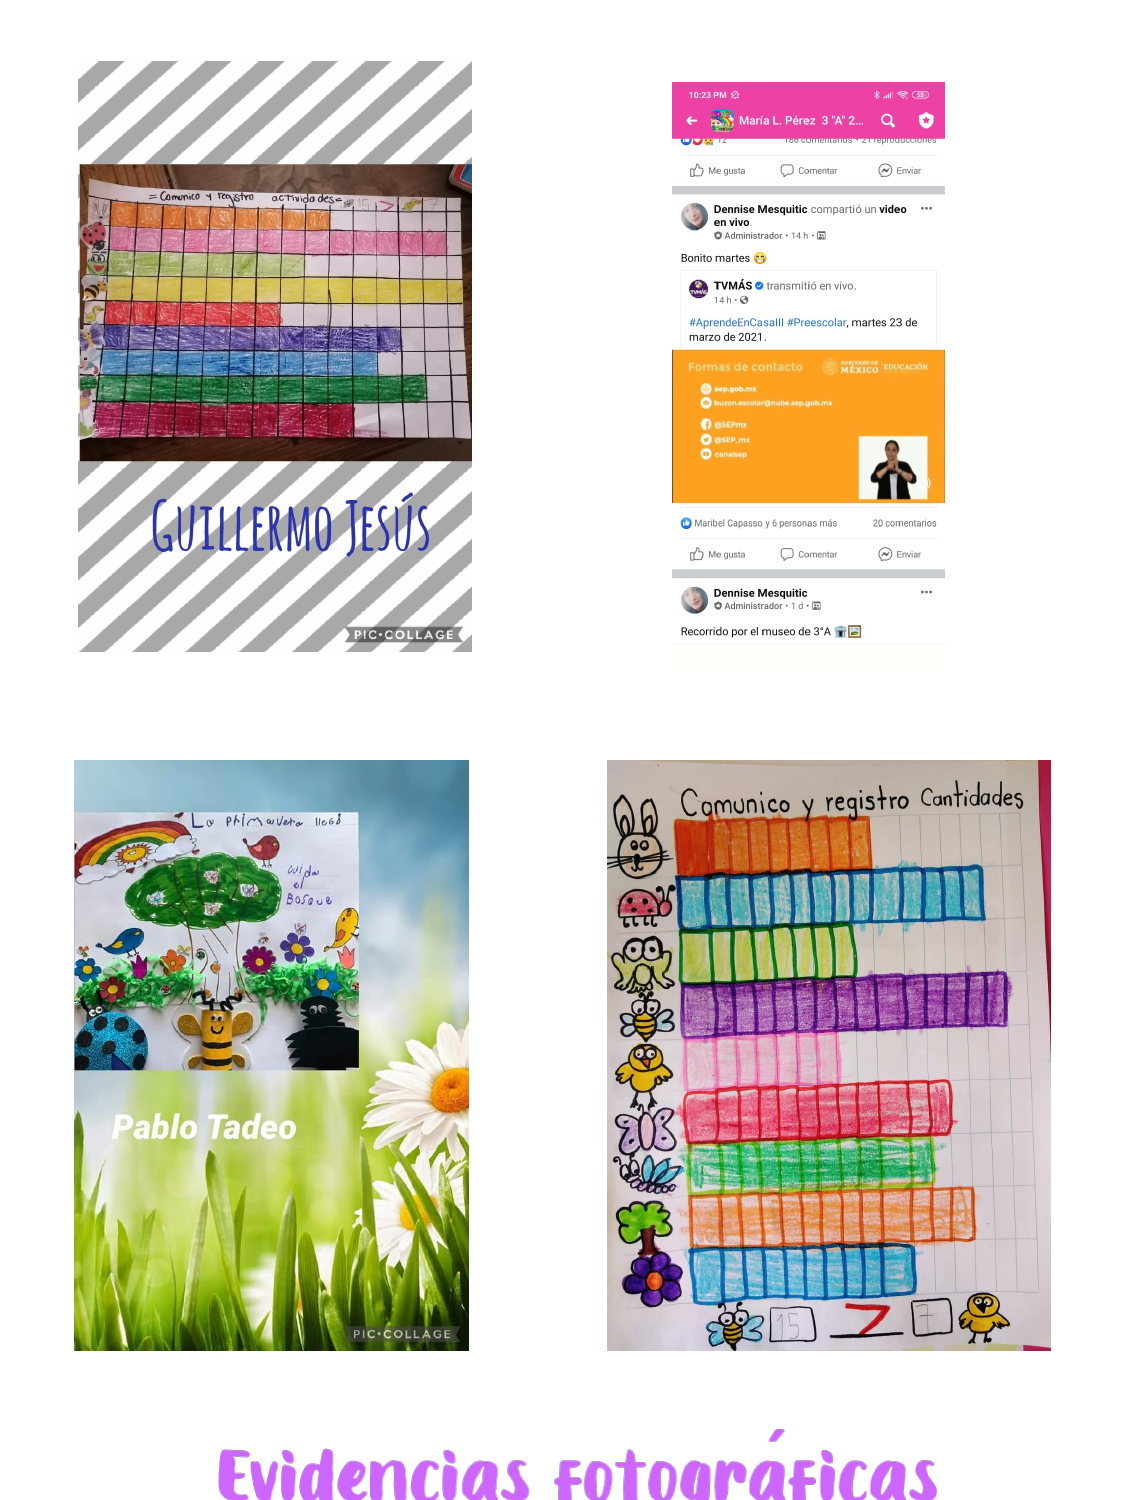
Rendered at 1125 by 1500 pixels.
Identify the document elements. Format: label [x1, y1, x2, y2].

picture [74, 760, 469, 1351]
picture [672, 82, 945, 673]
picture [78, 61, 472, 652]
picture [607, 760, 1051, 1351]
picture [168, 1375, 991, 1500]
